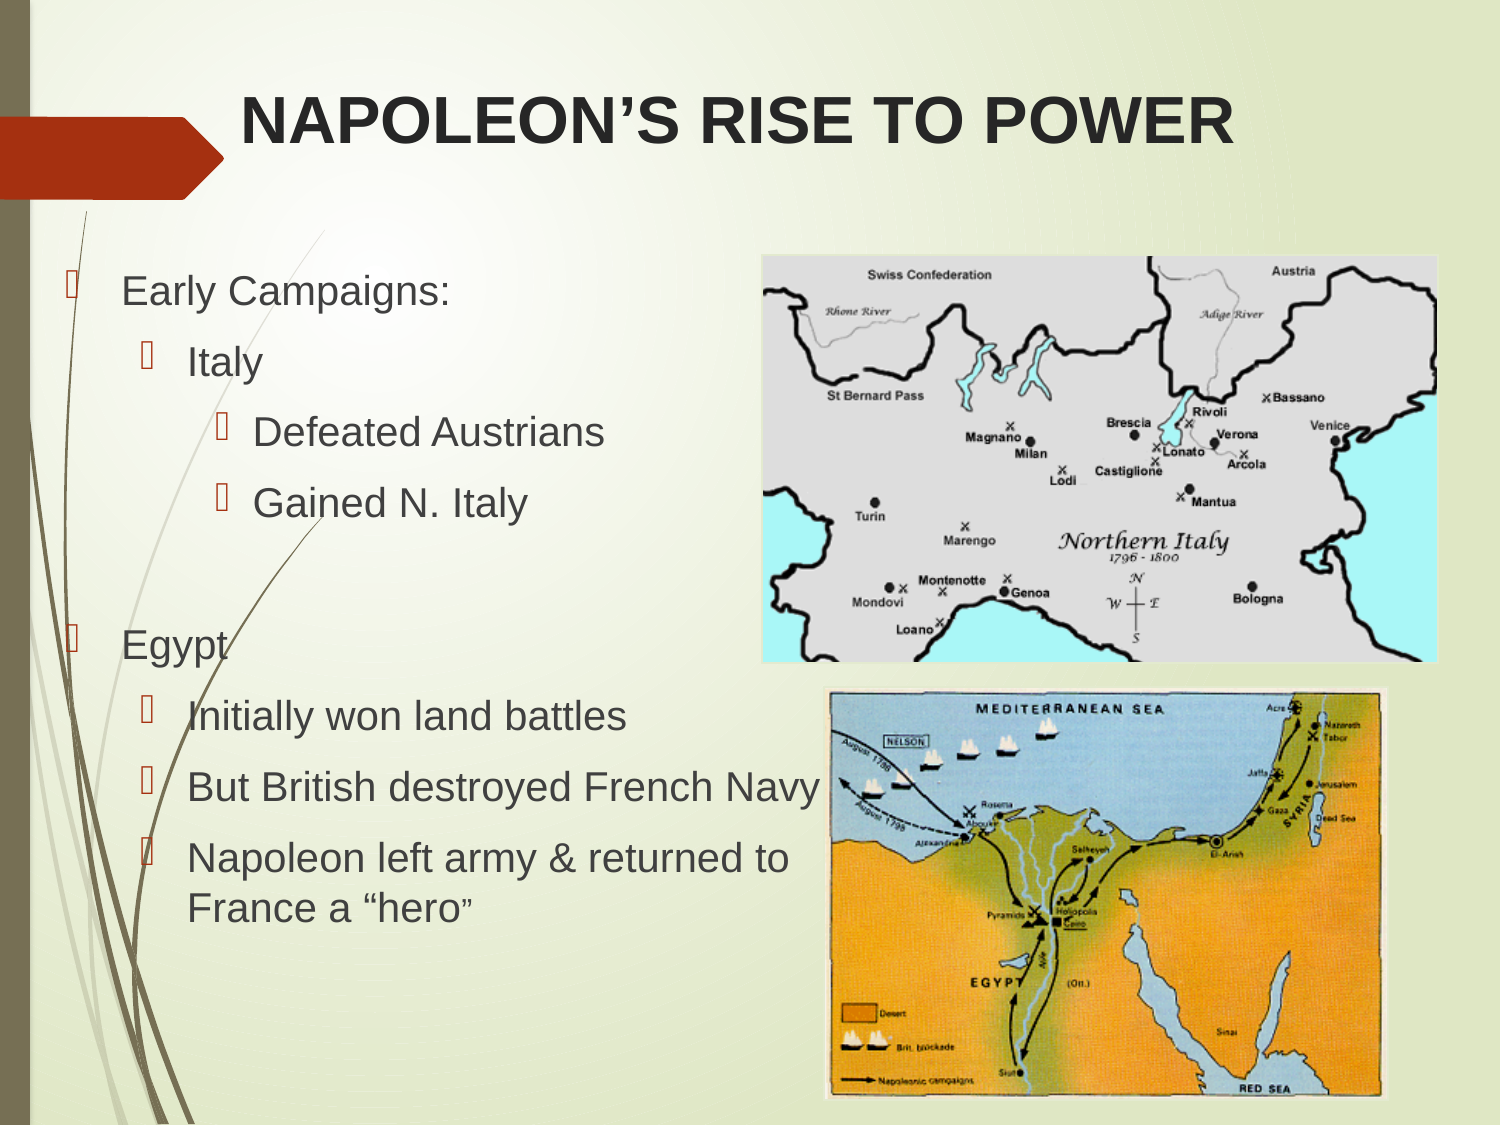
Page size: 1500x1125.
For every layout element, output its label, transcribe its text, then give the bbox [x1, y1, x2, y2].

picture [824, 687, 1388, 1100]
picture [762, 255, 1438, 663]
list Early Campaigns: Italy Defeated Austrians Gained N. Italy Egypt Initially won land battles But British destroyed French Navy Napoleon left army & returned to France a “hero” [50, 256, 844, 1100]
title NAPOLEON’S RISE TO POWER [225, 69, 1425, 256]
